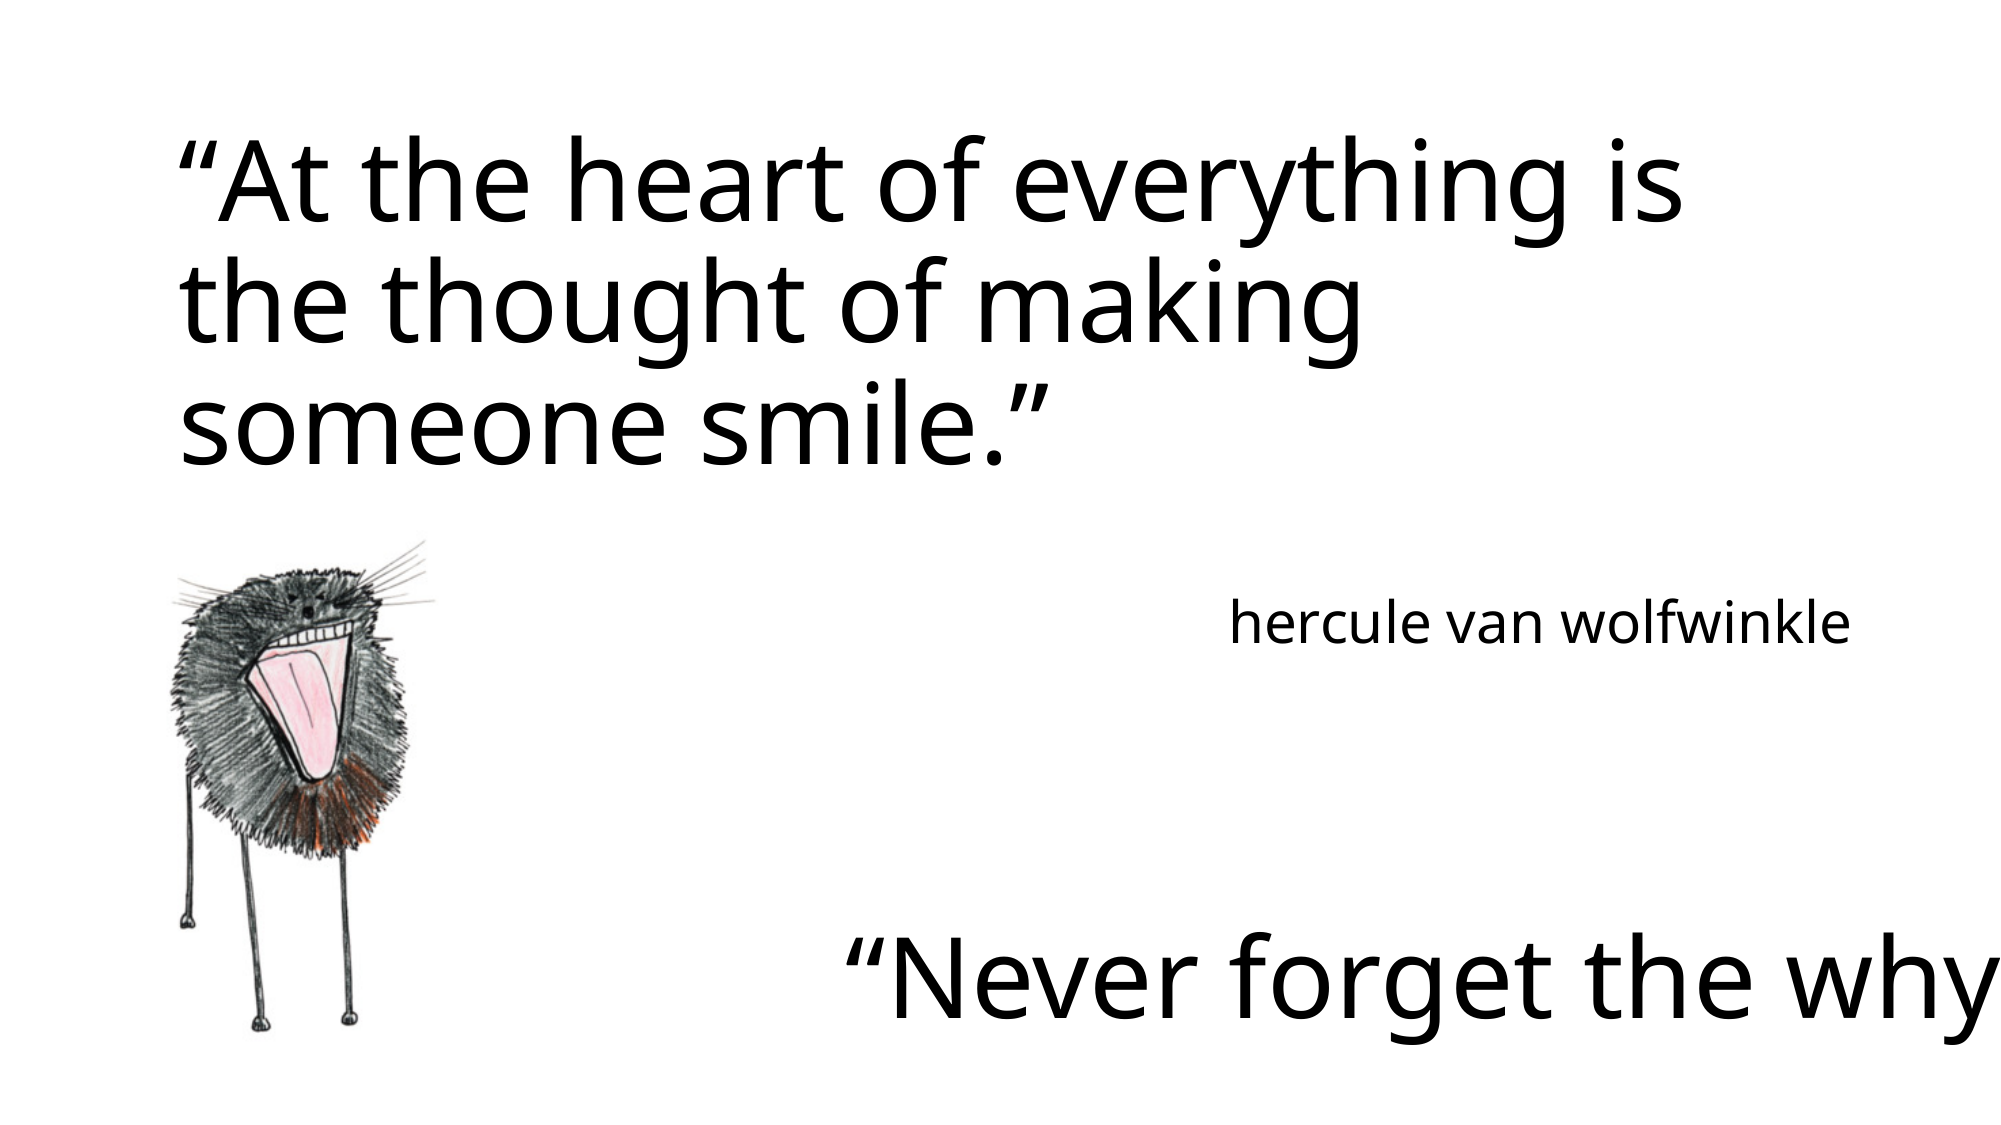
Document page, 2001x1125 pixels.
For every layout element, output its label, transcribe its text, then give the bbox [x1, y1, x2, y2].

list “At the heart of everything is the thought of making someone smile.” hercule van wolfwinkle [163, 116, 1889, 831]
text_box “Never forget the why” [830, 913, 2000, 1125]
picture [69, 482, 525, 1088]
